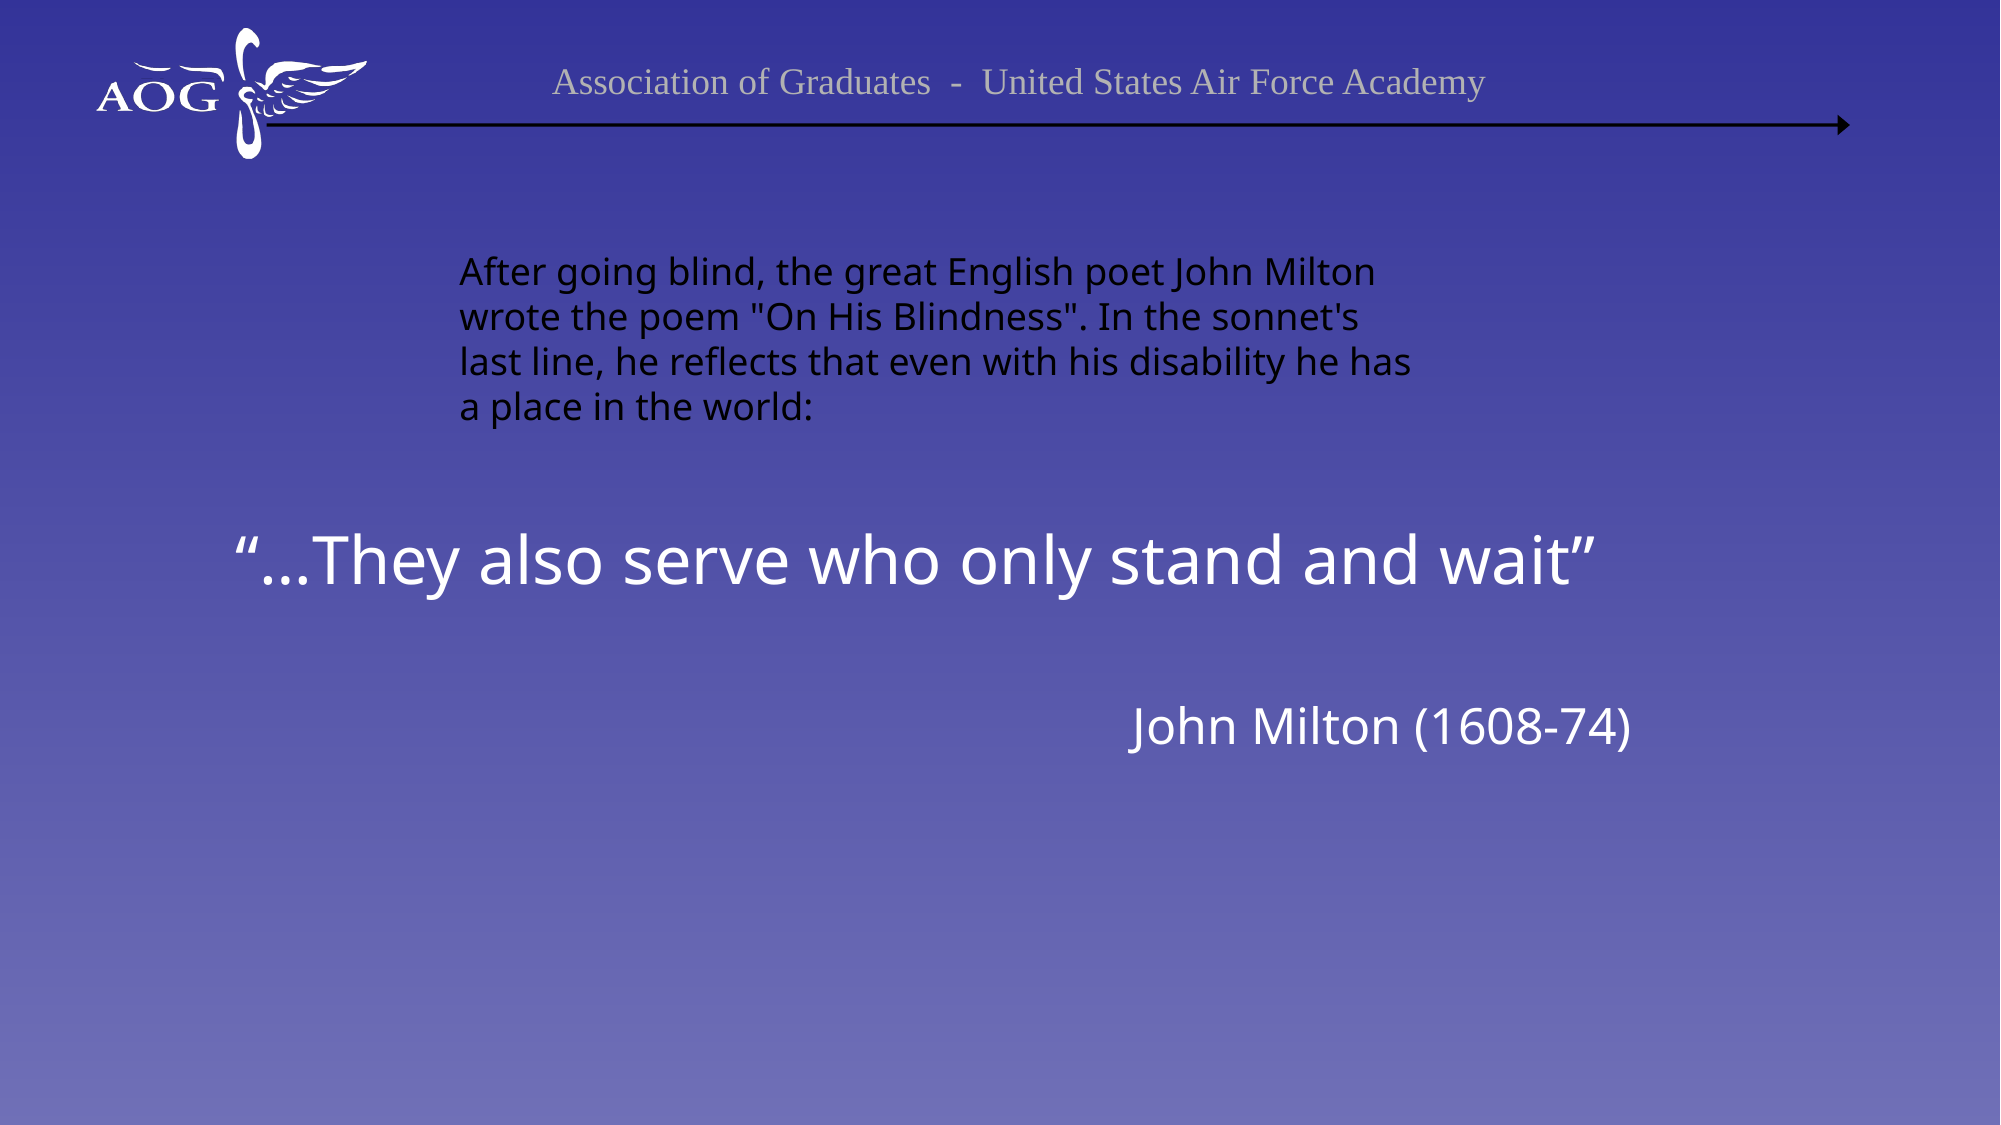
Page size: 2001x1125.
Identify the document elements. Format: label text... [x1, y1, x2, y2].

text_box “…They also serve who only stand and wait” John Milton (1608-74) [220, 510, 1647, 766]
text_box After going blind, the great English poet John Milton wrote the poem "On His Blindness". In the sonnet's last line, he reflects that even with his disability he has a place in the world: [444, 241, 1445, 436]
picture [66, 28, 367, 159]
